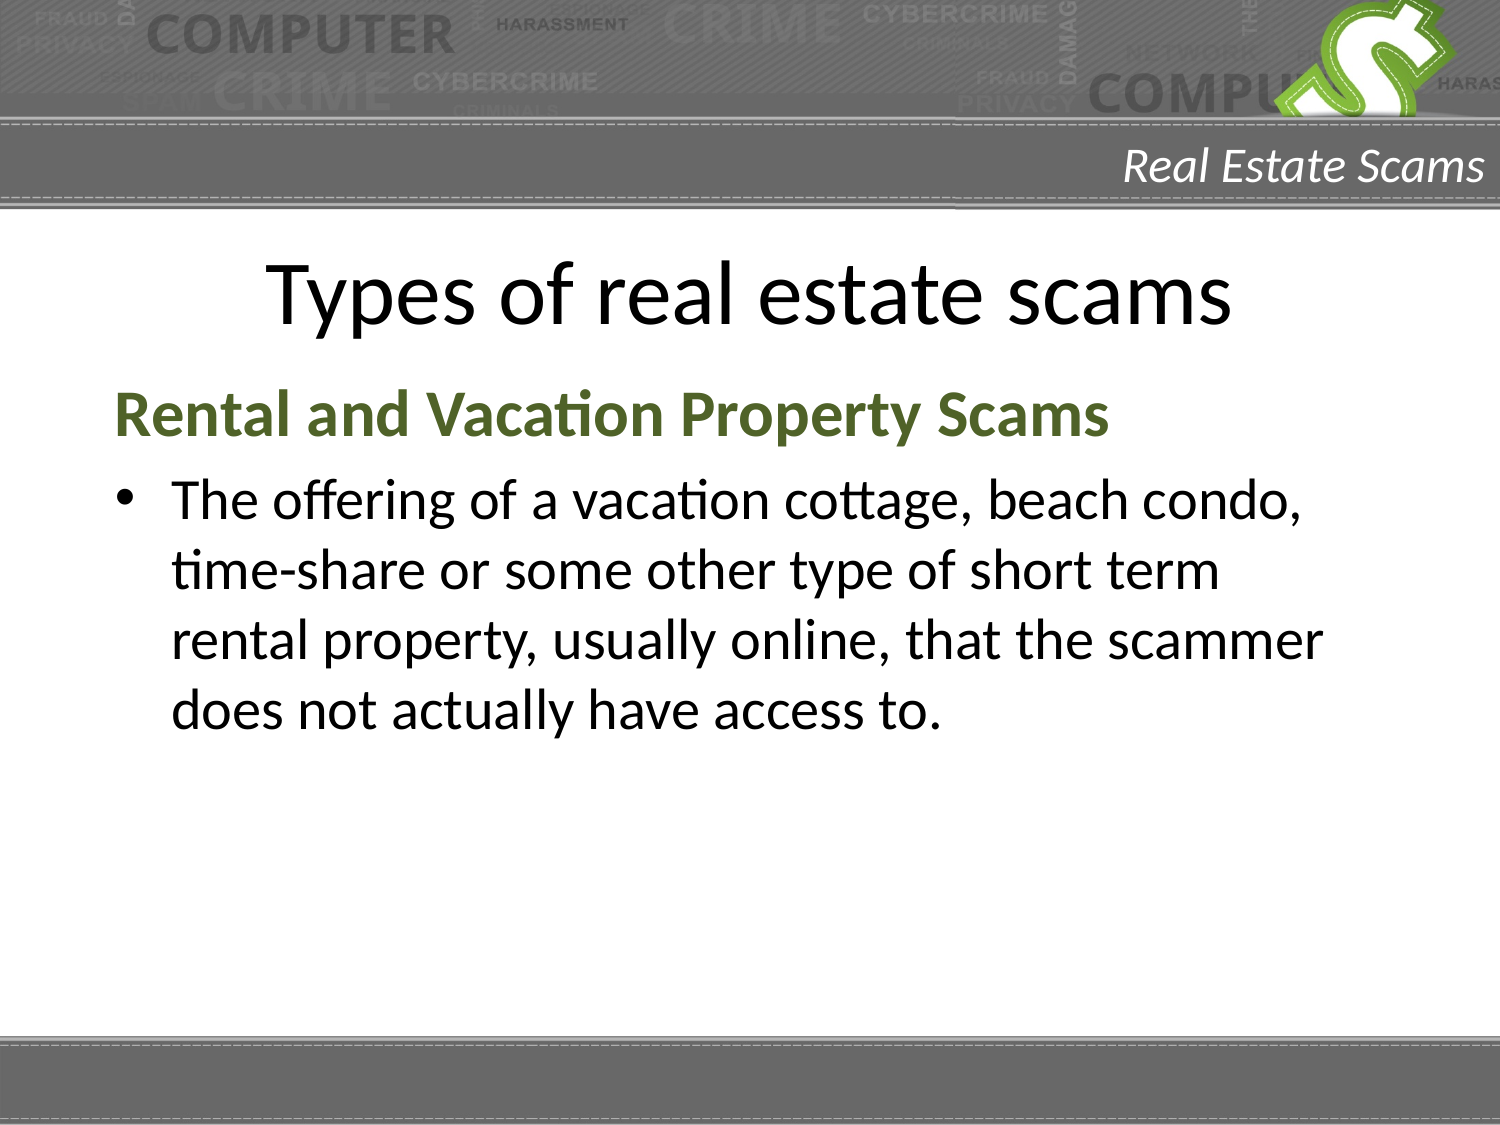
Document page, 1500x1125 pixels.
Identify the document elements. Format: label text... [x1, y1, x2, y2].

list Rental and Vacation Property Scams The offering of a vacation cottage, beach condo, time-share or some other type of short term rental property, usually online, that the scammer does not actually have access to. [99, 362, 1388, 1038]
title Types of real estate scams [24, 212, 1475, 363]
picture [0, 0, 1500, 1125]
